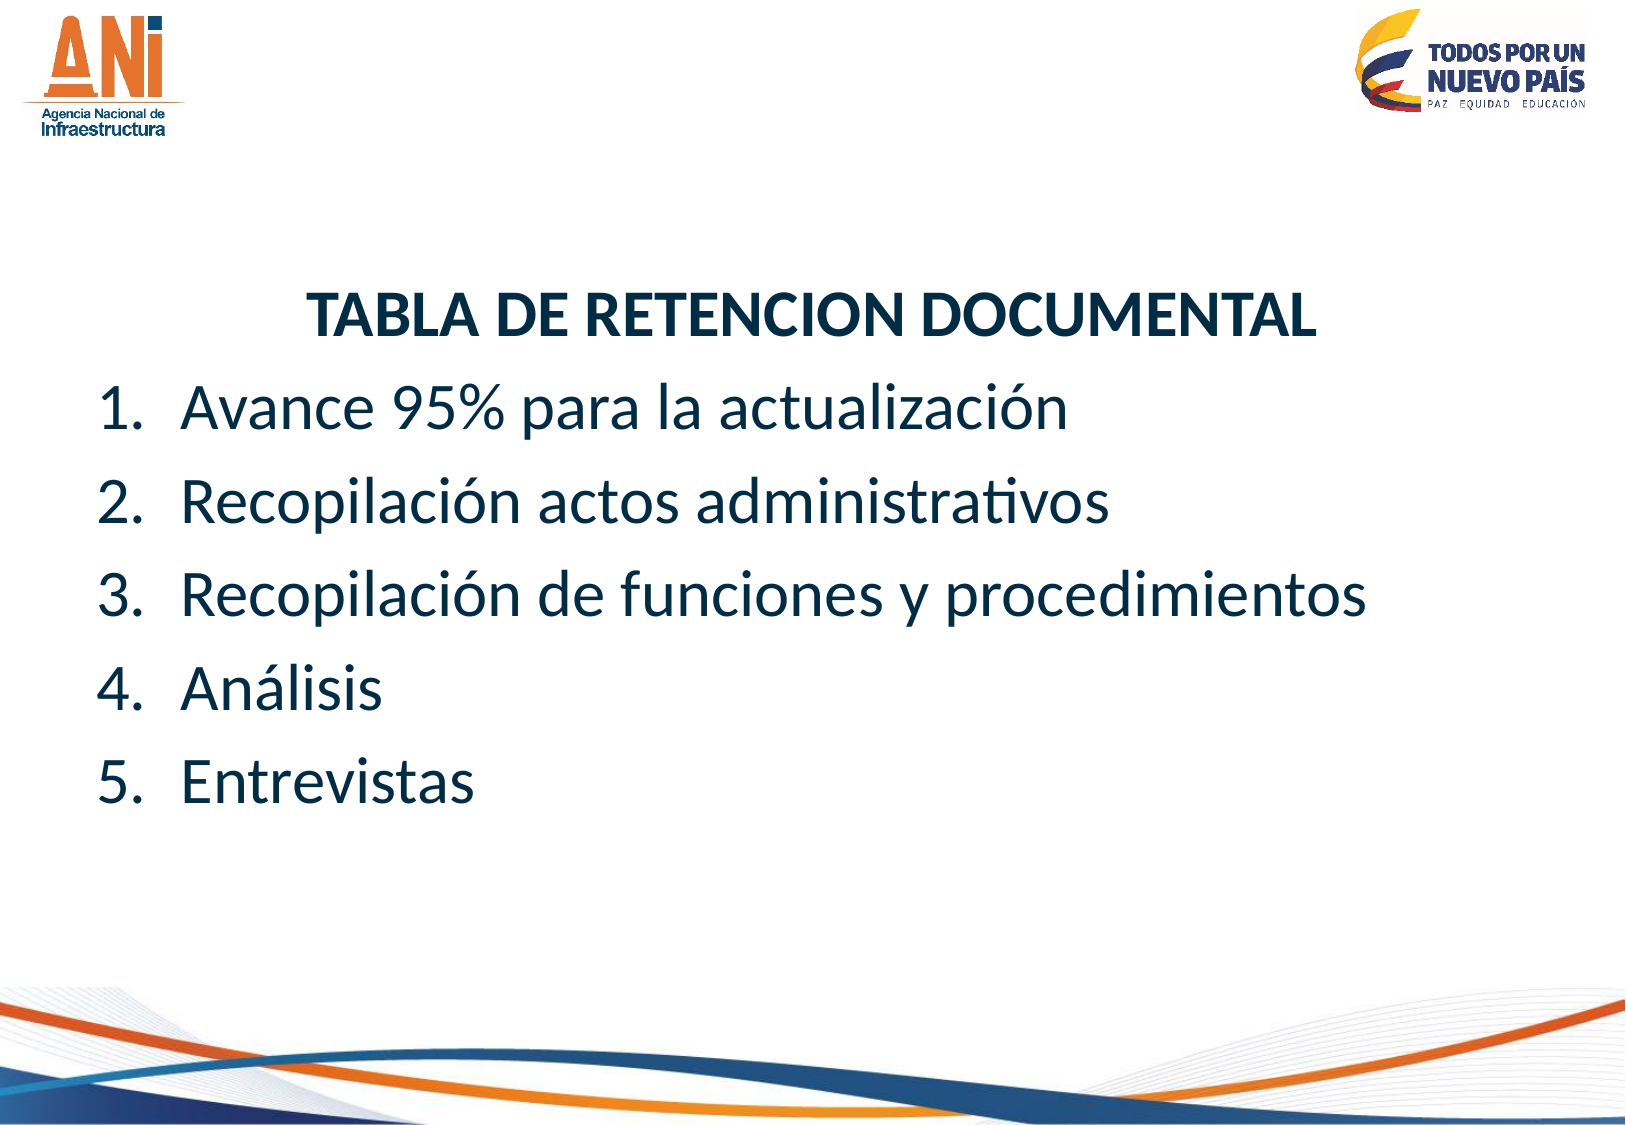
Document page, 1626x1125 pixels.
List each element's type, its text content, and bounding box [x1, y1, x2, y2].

picture [1354, 7, 1588, 114]
picture [21, 15, 188, 137]
picture [0, 987, 1625, 1125]
list TABLA DE RETENCION DOCUMENTAL Avance 95% para la actualización Recopilación actos administrativos Recopilación de funciones y procedimientos Análisis Entrevistas [81, 262, 1544, 1005]
